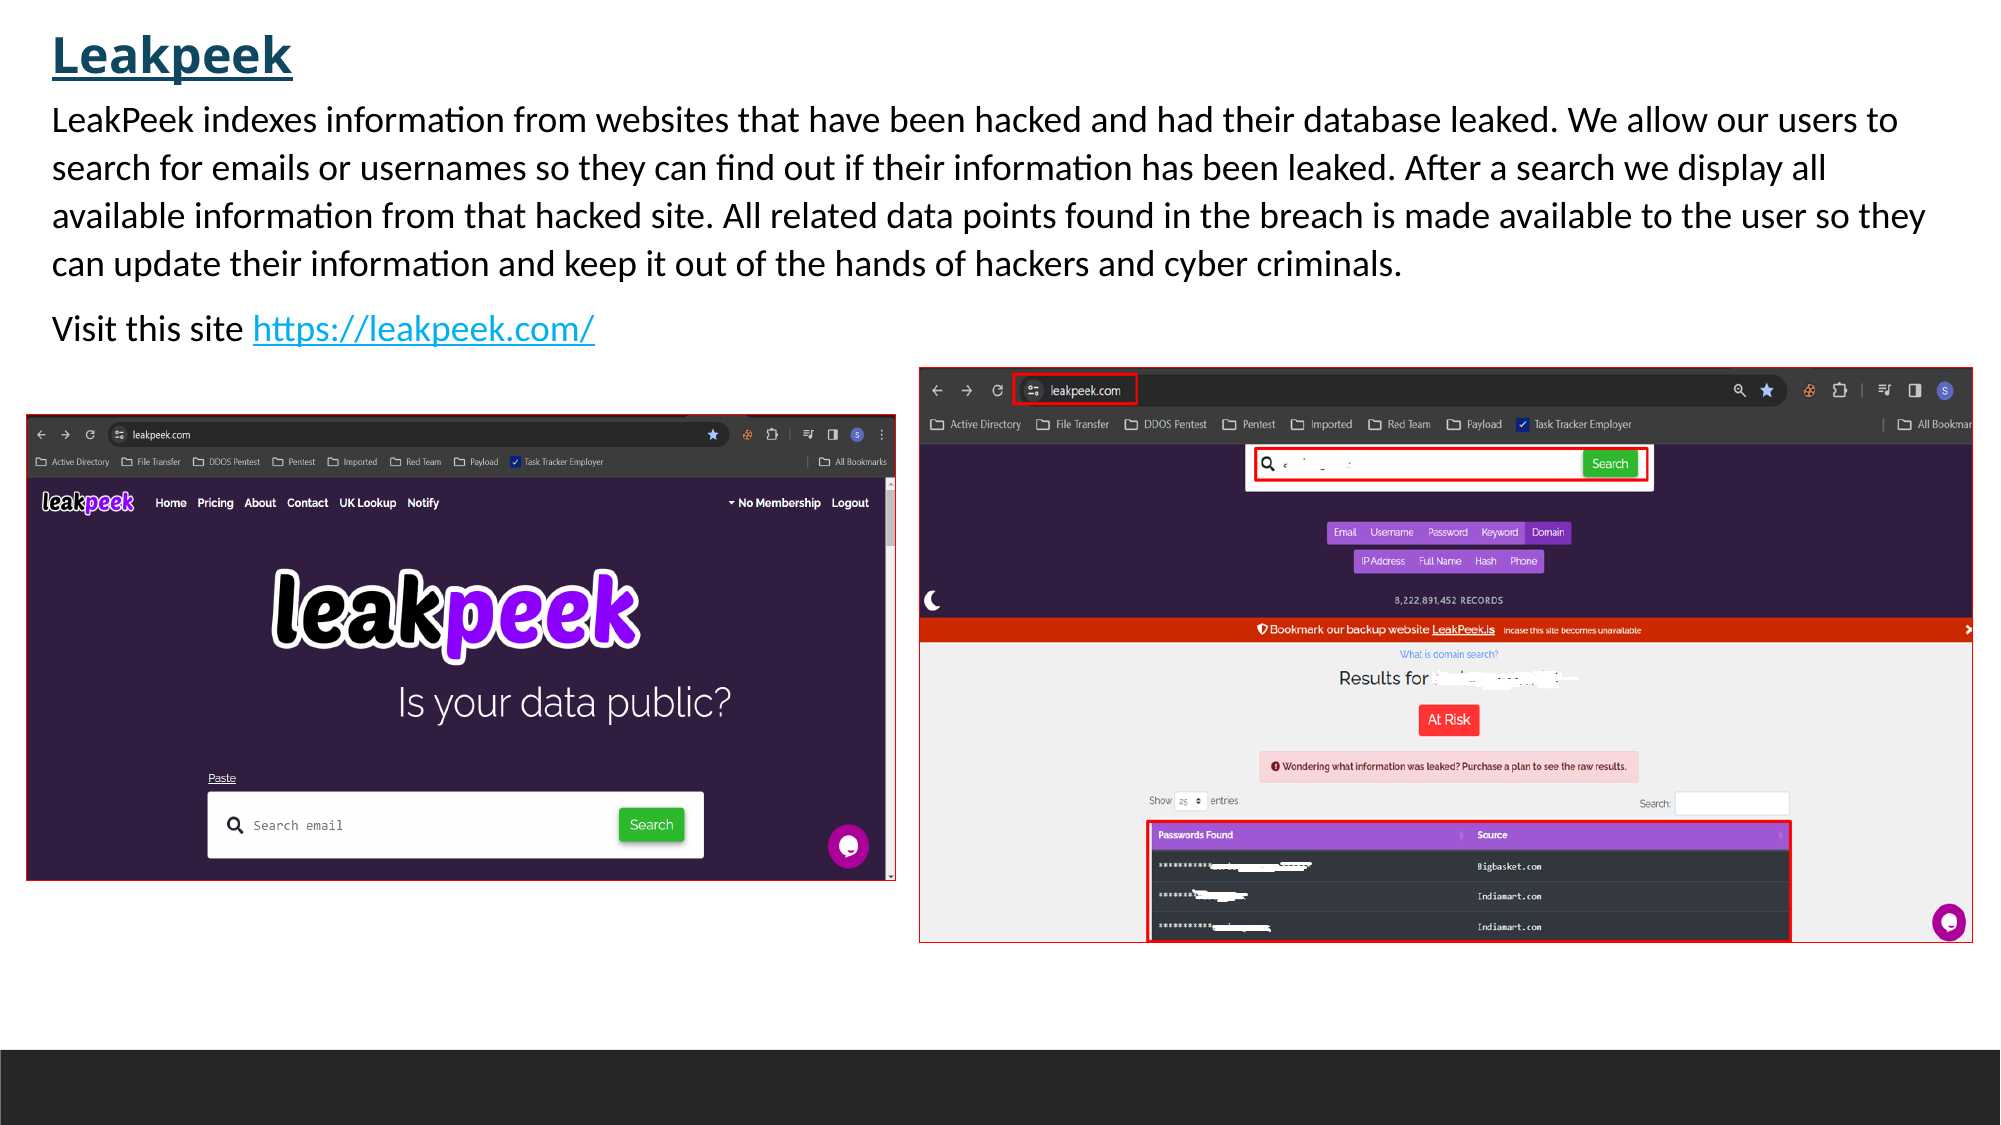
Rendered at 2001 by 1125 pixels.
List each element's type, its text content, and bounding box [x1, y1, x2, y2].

picture [919, 367, 1974, 943]
text_box Leakpeek LeakPeek indexes information from websites that have been hacked and had their database leaked. We allow our users to search for emails or usernames so they can find out if their information has been leaked. After a search we display all available information from that hacked site. All related data points found in the breach is made available to the user so they can update their information and keep it out of the hands of hackers and cyber criminals. Visit this site https://leakpeek.com/ [37, 11, 1962, 357]
picture [25, 414, 897, 881]
